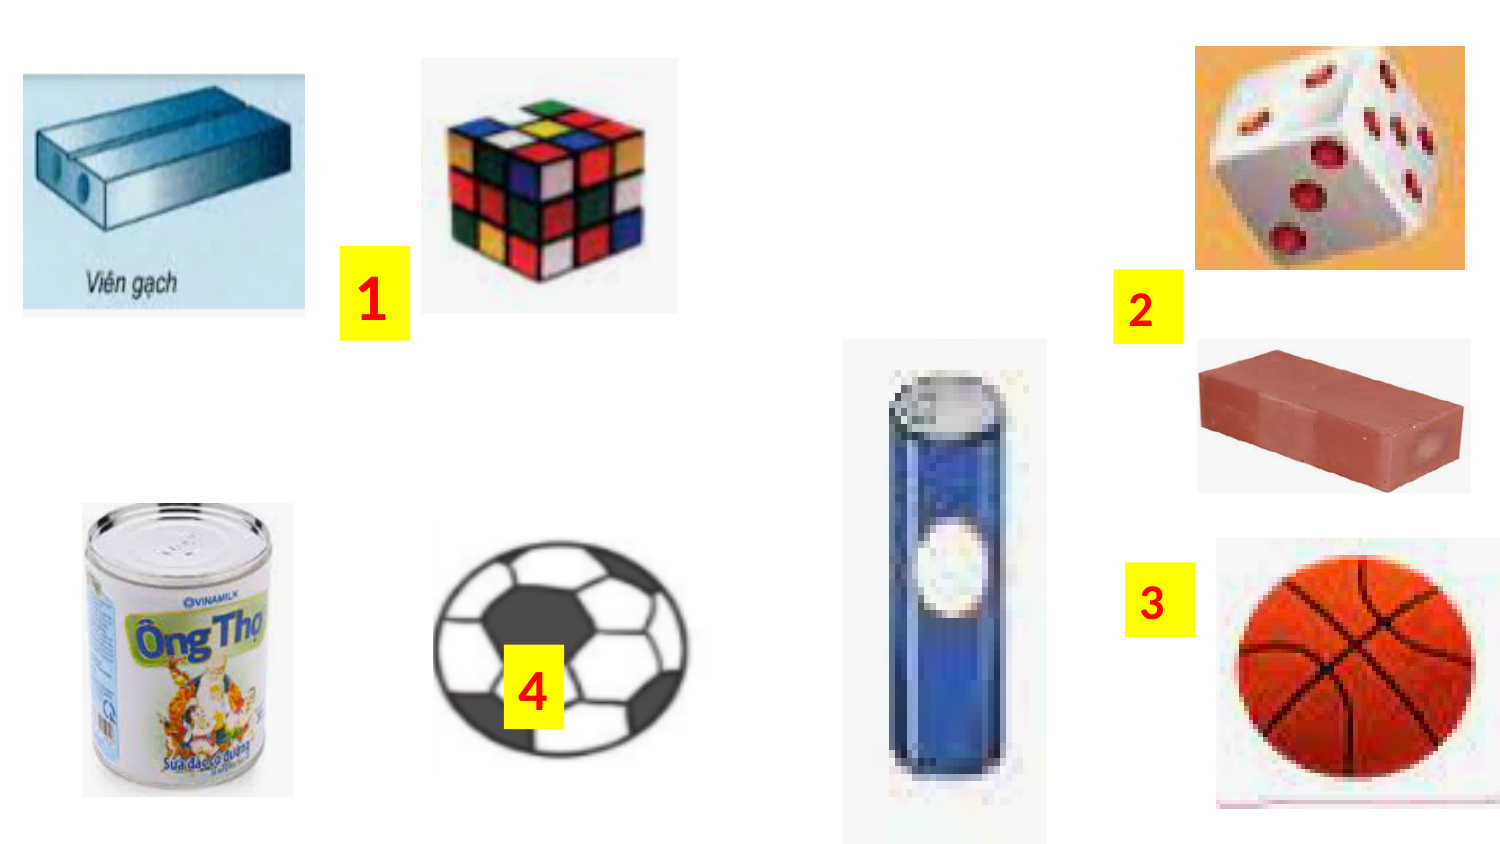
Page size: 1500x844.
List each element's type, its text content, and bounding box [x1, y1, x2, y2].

text_box 3 [1125, 562, 1196, 638]
picture [421, 58, 678, 315]
picture [1215, 538, 1500, 809]
text_box 1 [339, 246, 411, 341]
picture [23, 70, 305, 317]
picture [81, 503, 294, 798]
picture [433, 527, 716, 774]
text_box 2 [1113, 269, 1184, 345]
picture [1195, 46, 1466, 270]
picture [1195, 339, 1480, 493]
picture [843, 339, 1048, 844]
